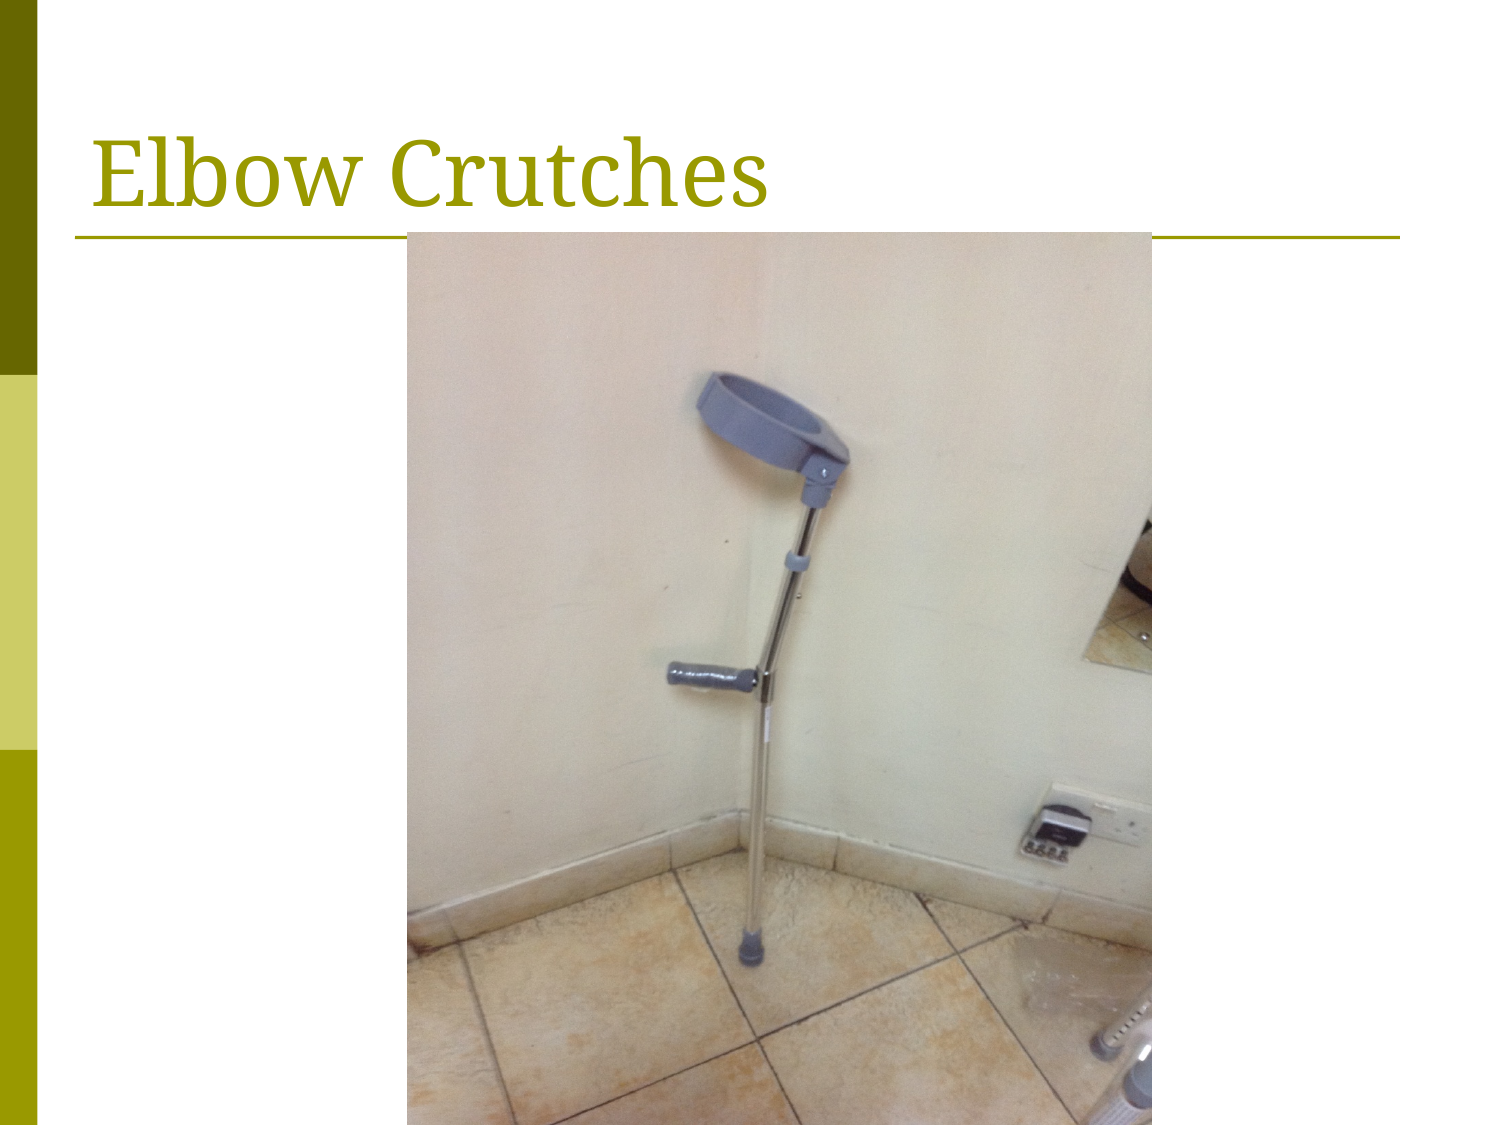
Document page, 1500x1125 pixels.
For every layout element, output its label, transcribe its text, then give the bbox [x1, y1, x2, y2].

title Elbow Crutches [74, 45, 1426, 233]
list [407, 232, 1152, 1125]
